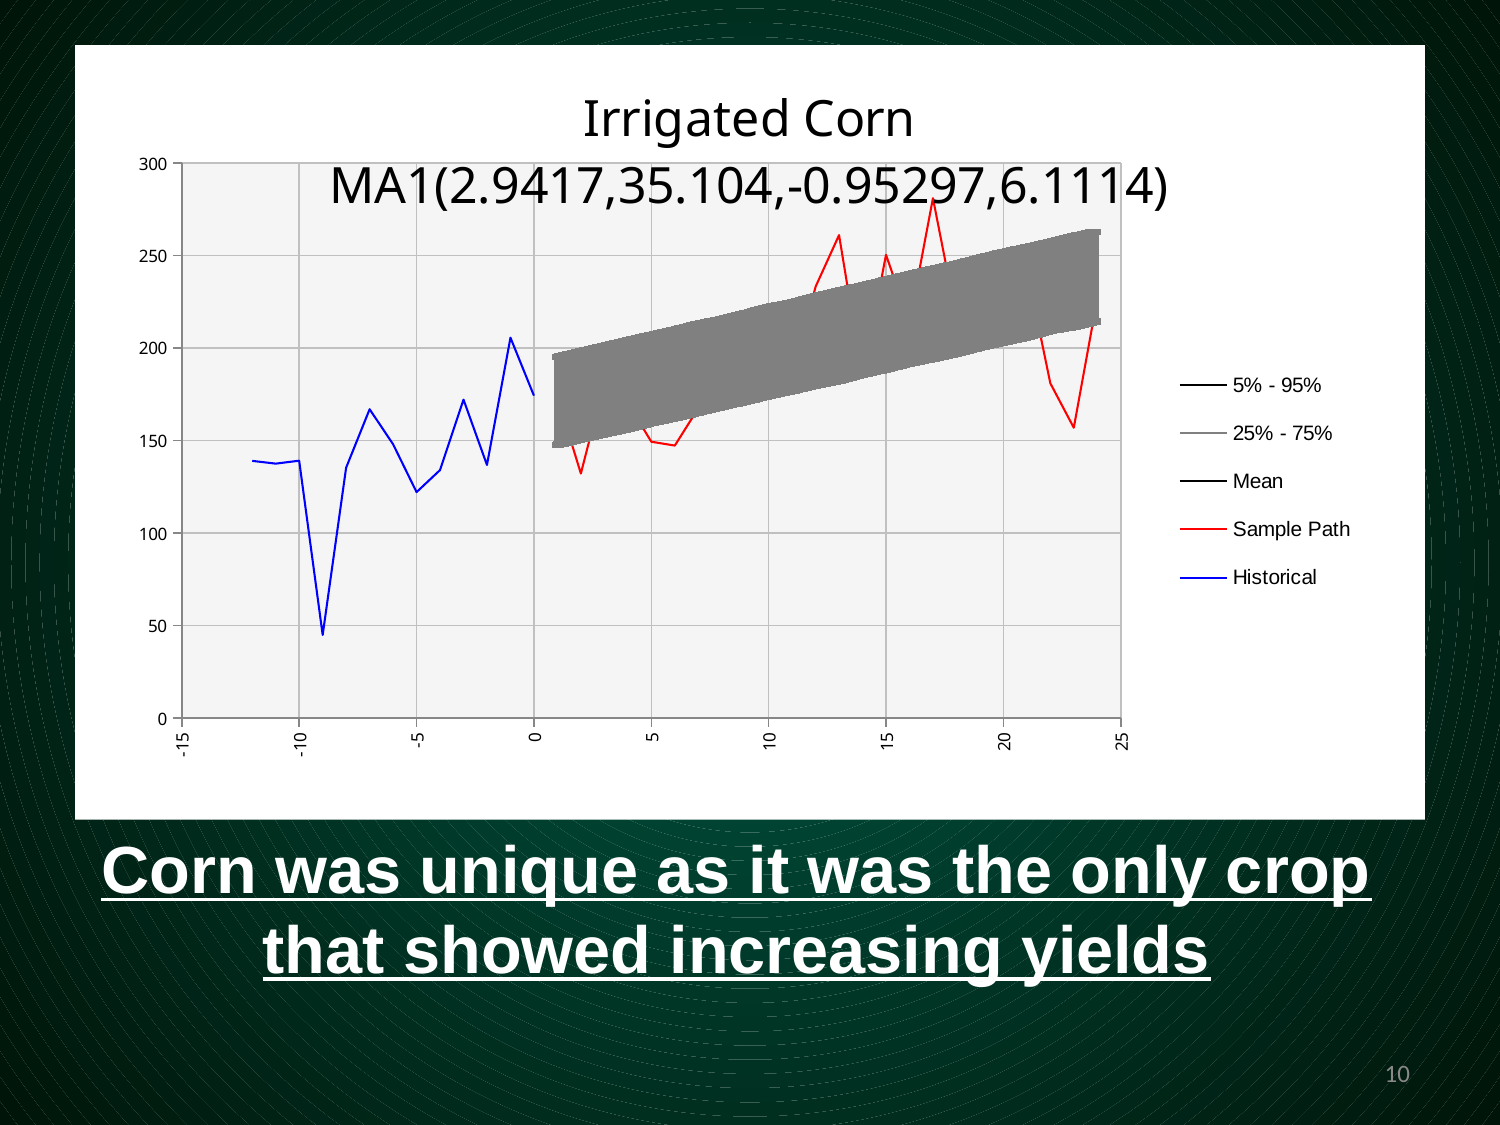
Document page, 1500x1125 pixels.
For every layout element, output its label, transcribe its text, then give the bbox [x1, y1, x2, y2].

chart [74, 44, 1426, 820]
text_box Corn was unique as it was the only crop that showed increasing yields [75, 828, 1399, 995]
slide_number 10 [1074, 1042, 1425, 1103]
